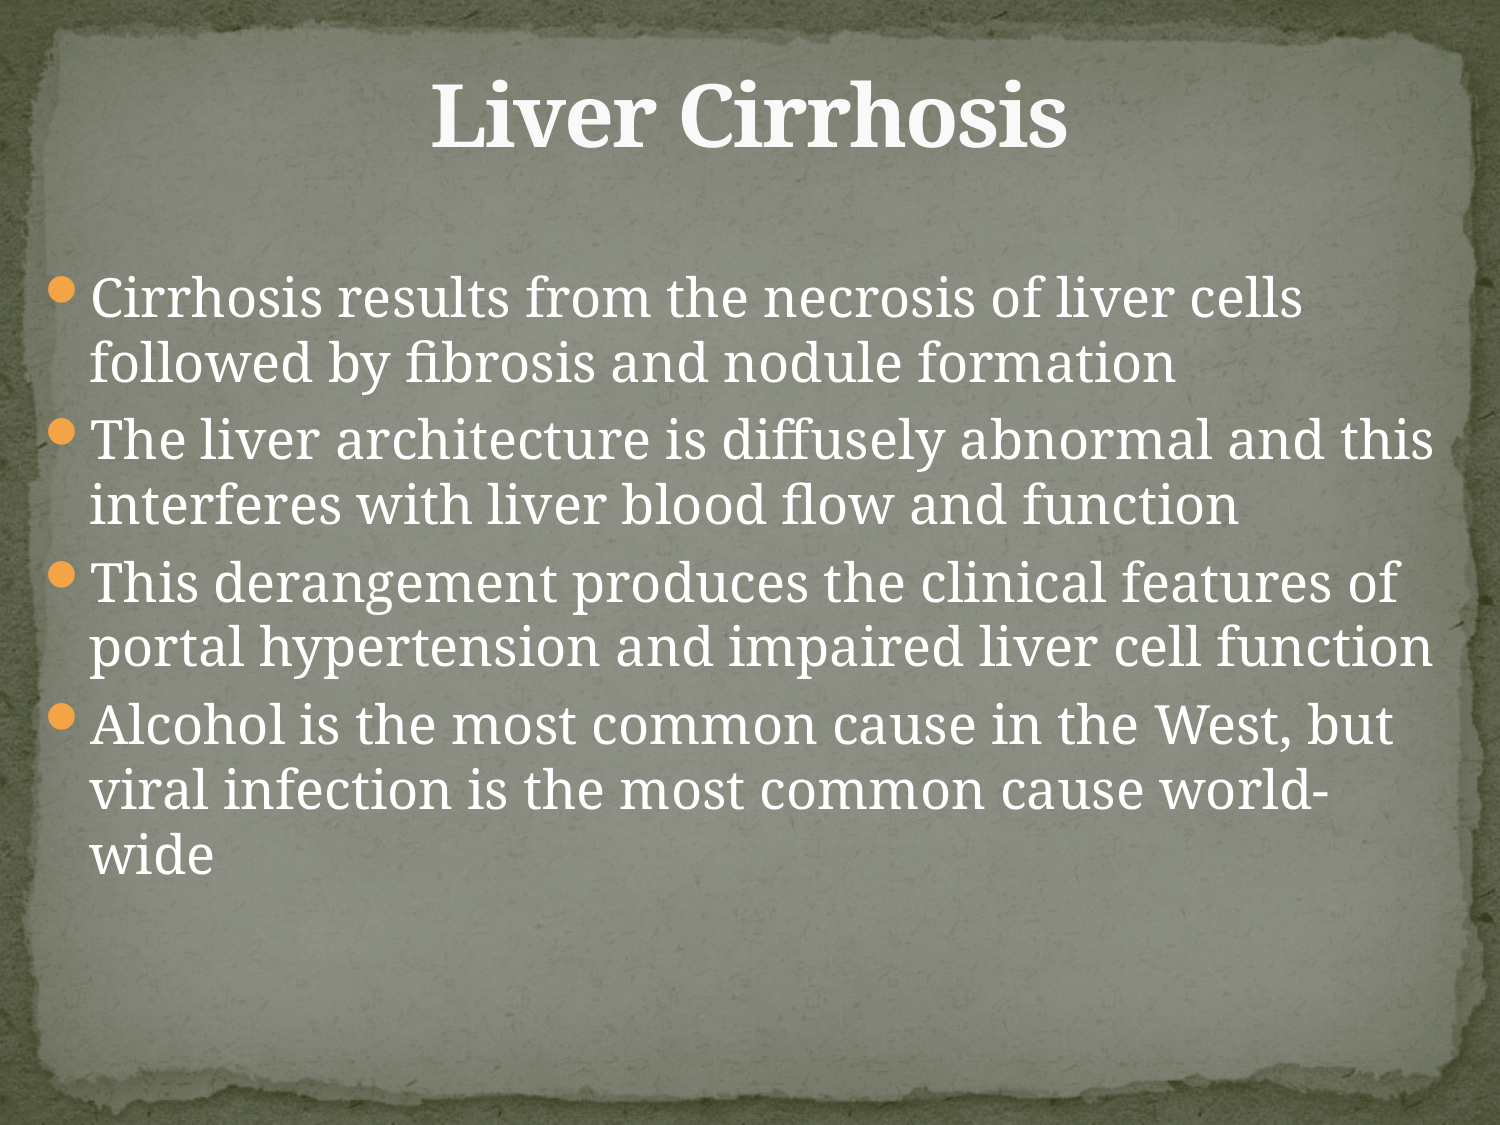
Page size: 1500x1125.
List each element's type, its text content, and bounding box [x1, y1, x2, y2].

title Liver Cirrhosis [74, 24, 1425, 173]
list Cirrhosis results from the necrosis of liver cells followed by fibrosis and nodule formation The liver architecture is diffusely abnormal and this interferes with liver blood flow and function This derangement produces the clinical features of portal hypertension and impaired liver cell function Alcohol is the most common cause in the West, but viral infection is the most common cause world-wide [29, 255, 1459, 1071]
